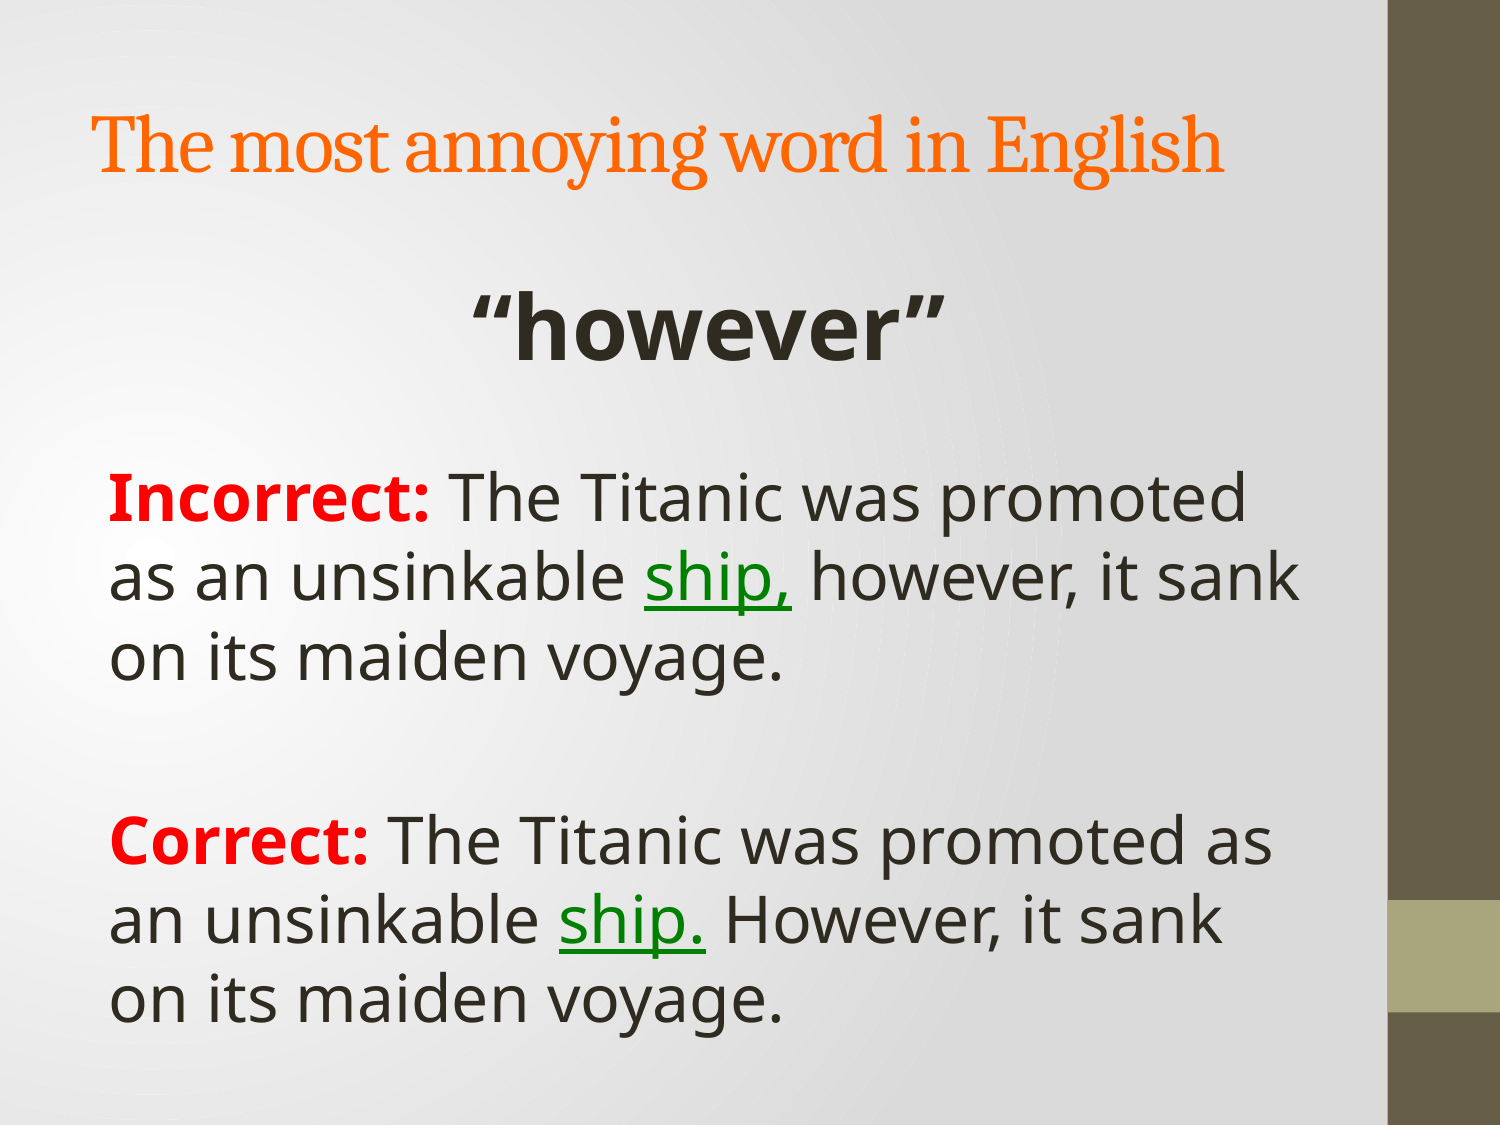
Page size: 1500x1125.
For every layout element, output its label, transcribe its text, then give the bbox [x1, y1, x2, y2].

list “however” Incorrect: The Titanic was promoted as an unsinkable ship, however, it sank on its maiden voyage. Correct: The Titanic was promoted as an unsinkable ship. However, it sank on its maiden voyage. [75, 262, 1325, 1050]
title The most annoying word in English [75, 45, 1325, 233]
